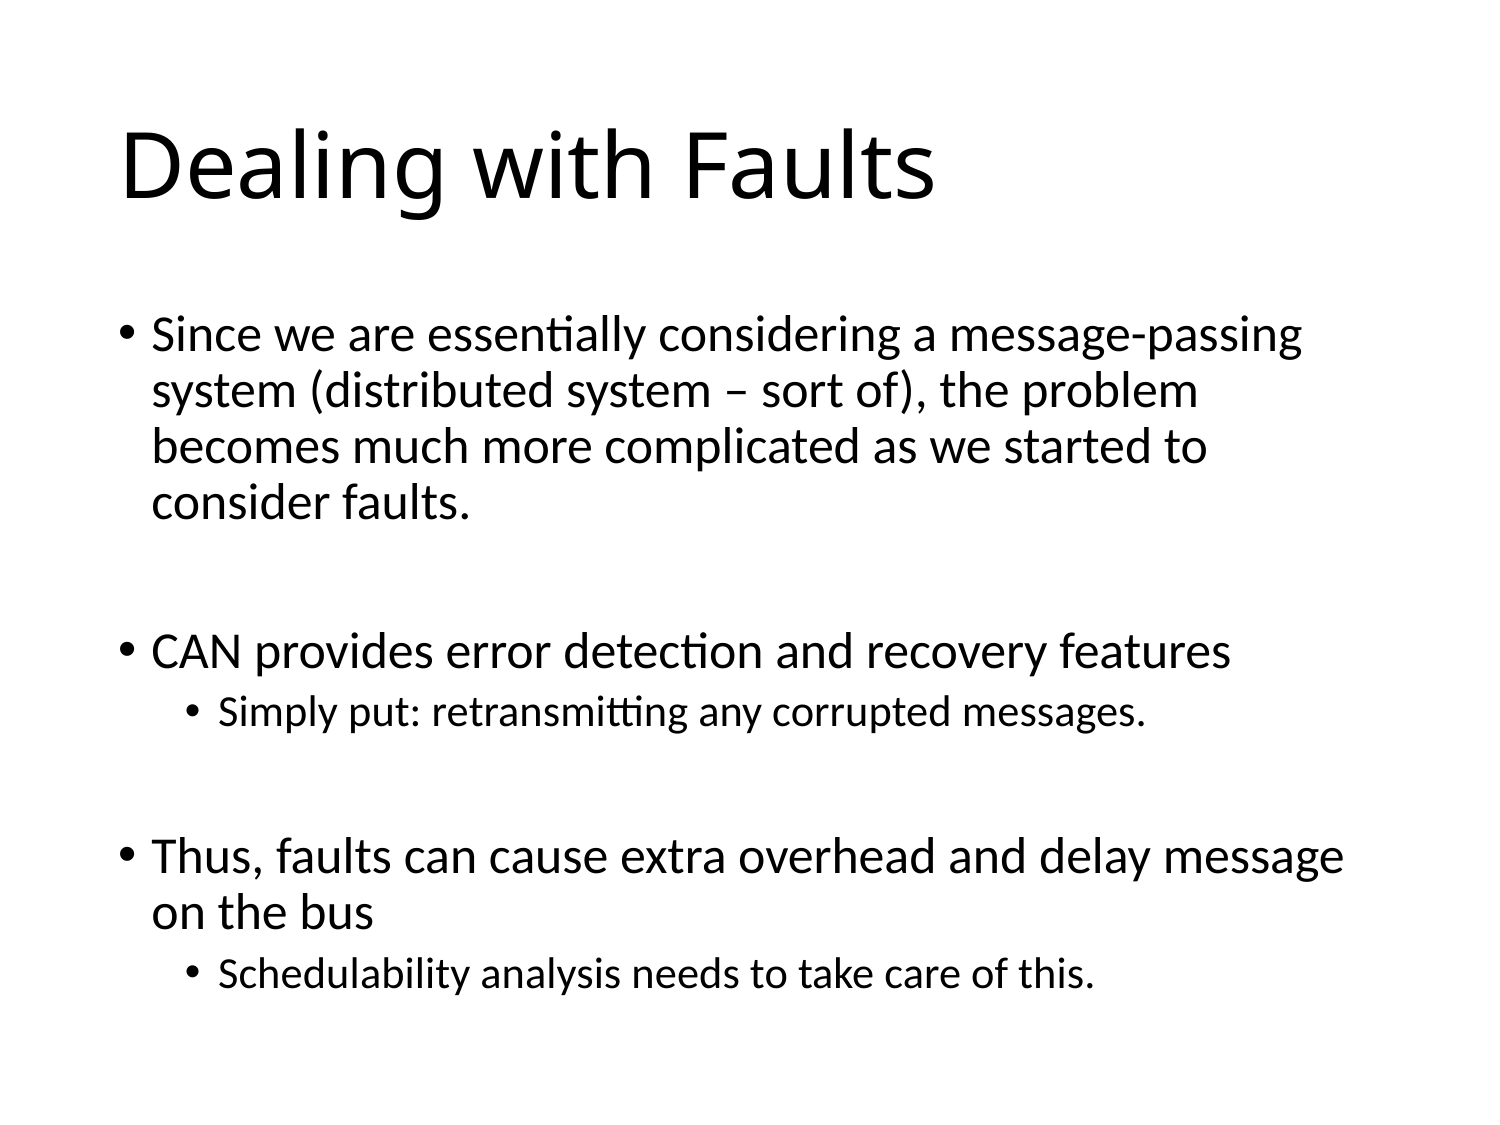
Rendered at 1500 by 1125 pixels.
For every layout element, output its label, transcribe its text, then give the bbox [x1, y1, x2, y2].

list Since we are essentially considering a message-passing system (distributed system – sort of), the problem becomes much more complicated as we started to consider faults. CAN provides error detection and recovery features Simply put: retransmitting any corrupted messages. Thus, faults can cause extra overhead and delay message on the bus Schedulability analysis needs to take care of this. [103, 299, 1397, 1014]
title Dealing with Faults [103, 59, 1397, 278]
